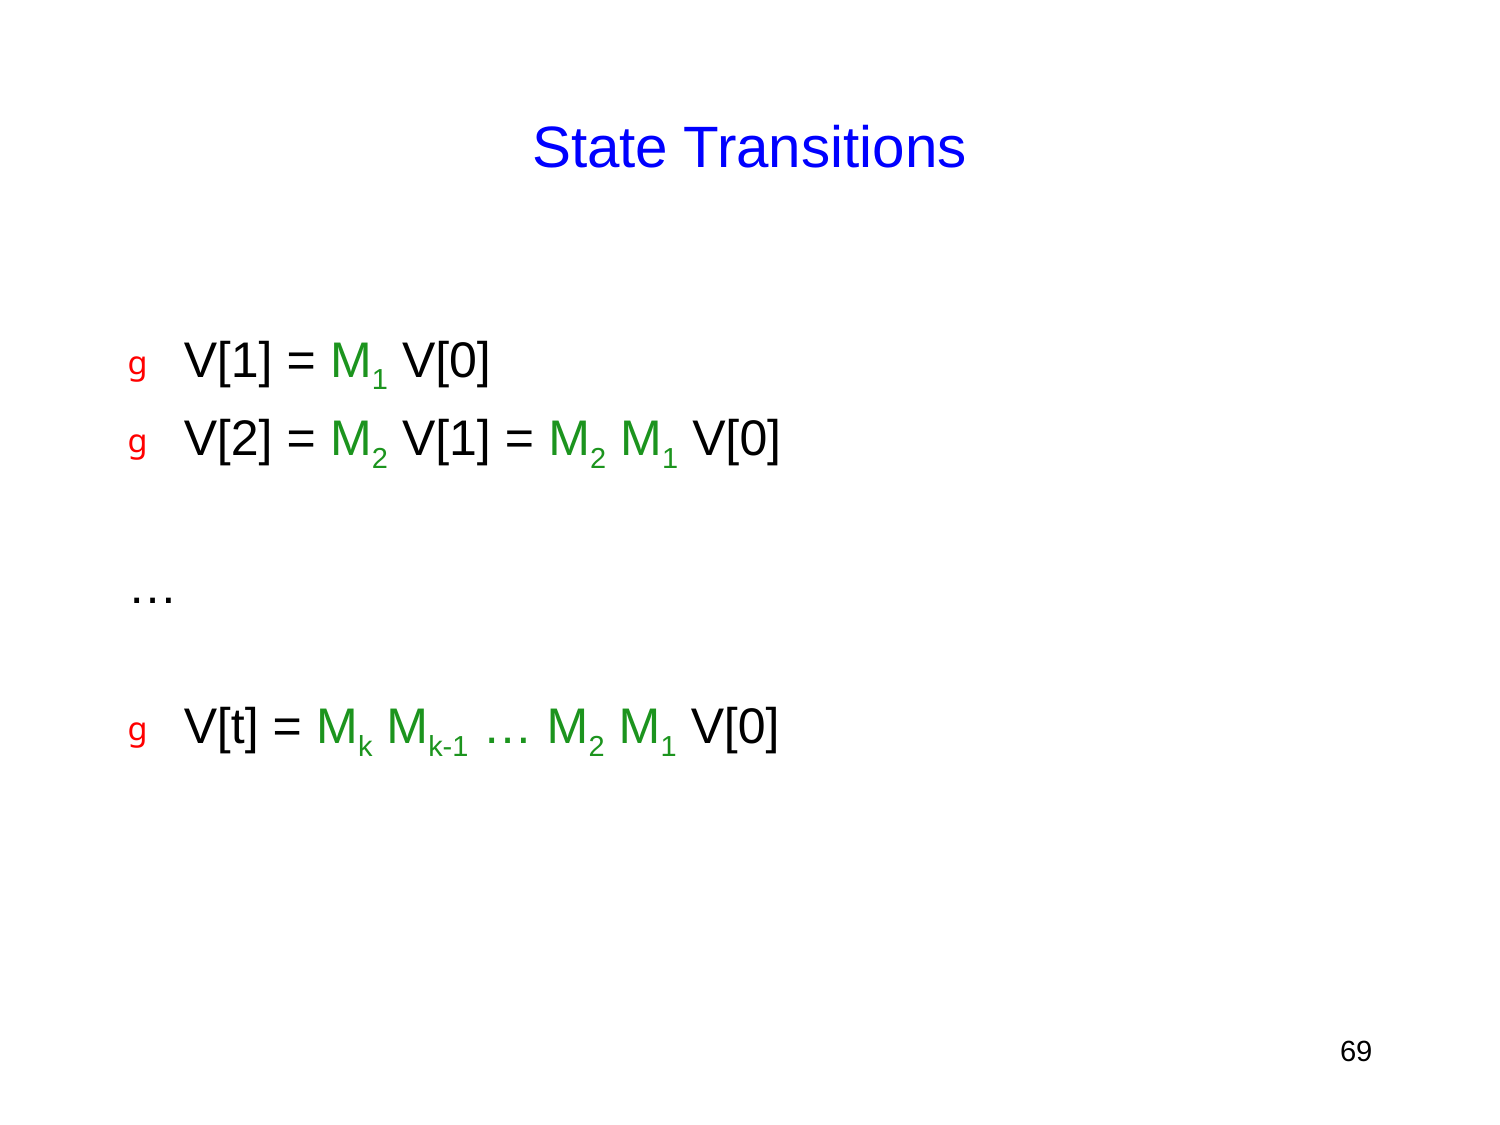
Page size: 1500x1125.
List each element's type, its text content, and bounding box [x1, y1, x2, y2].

list V[1] = M1 V[0] V[2] = M2 V[1] = M2 M1 V[0] … V[t] = Mk Mk-1 … M2 M1 V[0] [112, 249, 1388, 1001]
slide_number 69 [1074, 1024, 1388, 1101]
title State Transitions [112, 49, 1388, 238]
